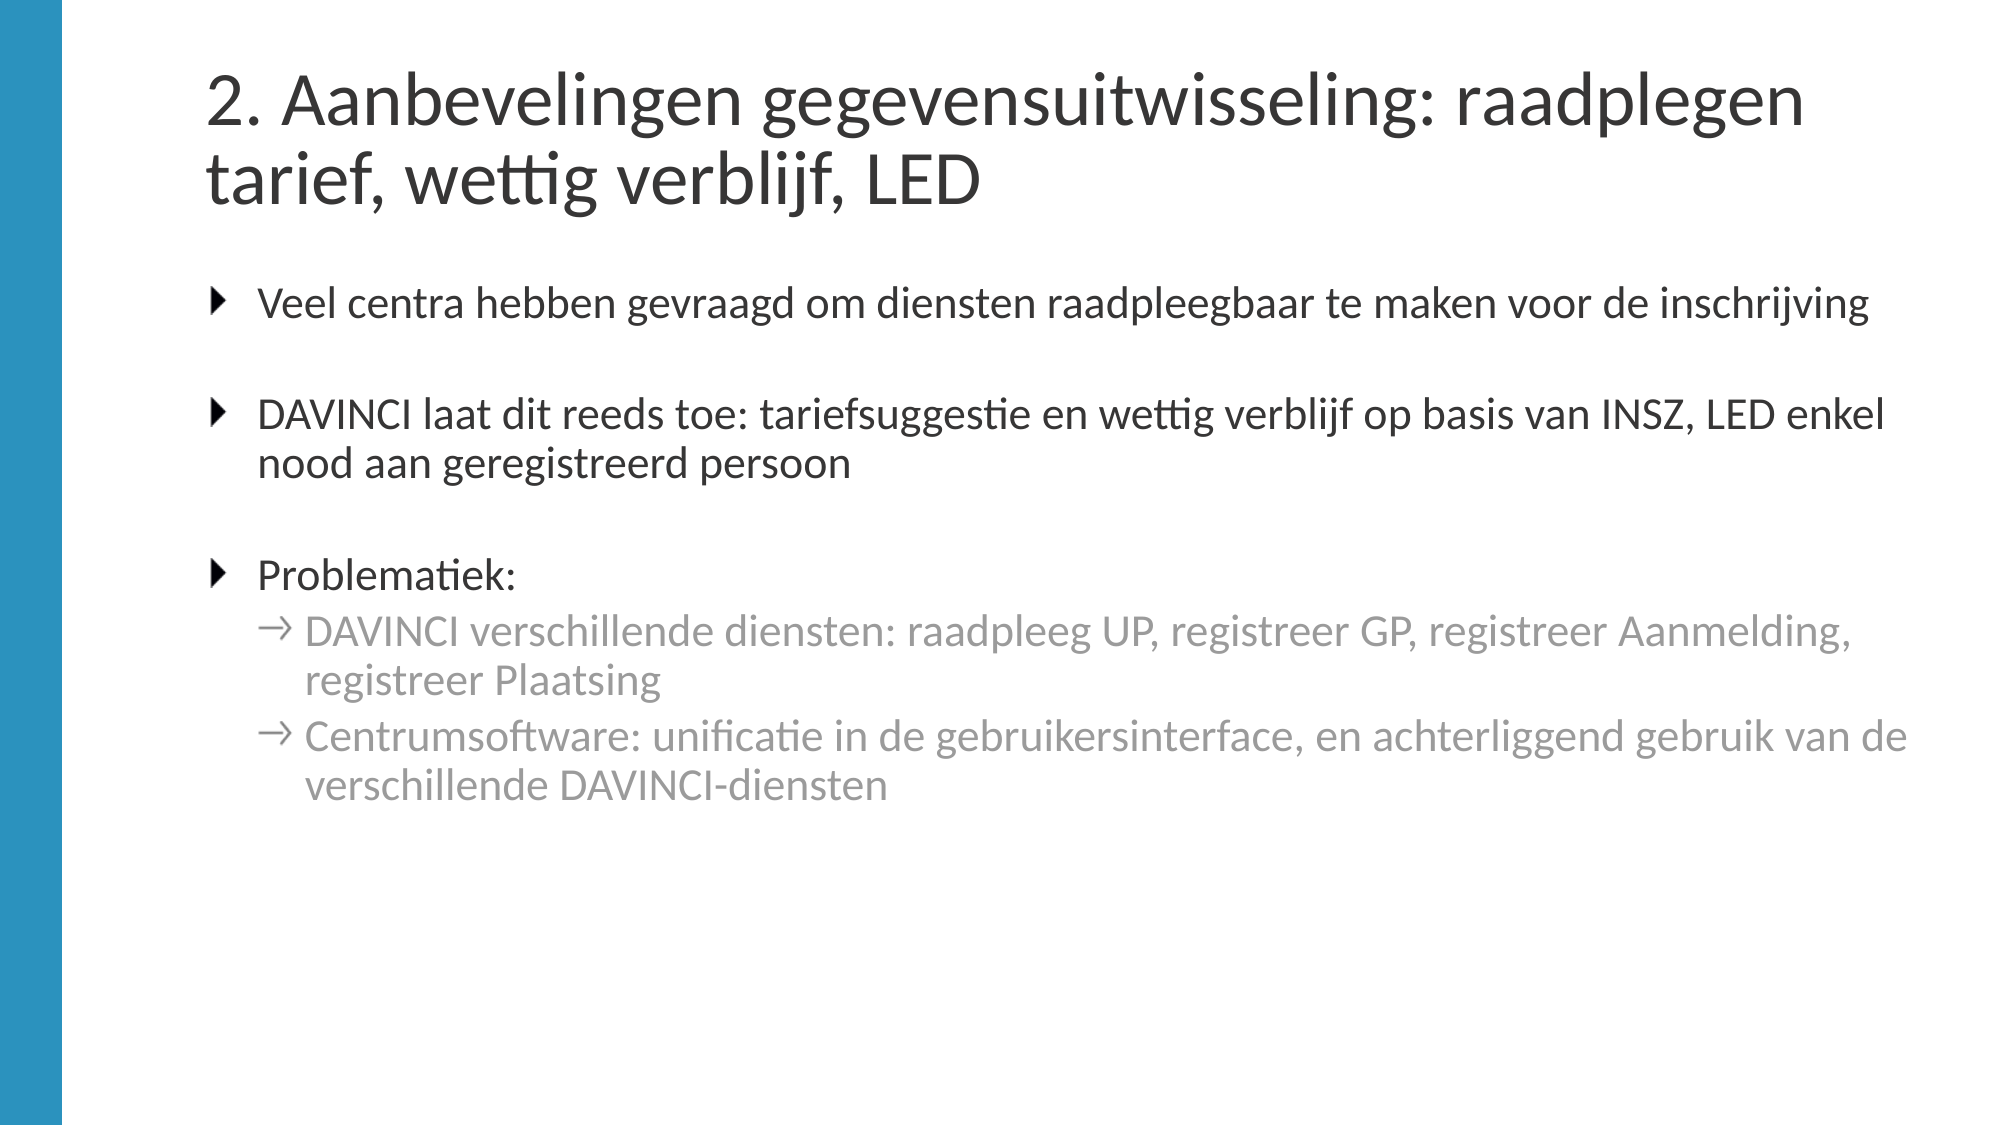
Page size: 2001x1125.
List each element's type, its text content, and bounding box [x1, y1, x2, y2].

list Veel centra hebben gevraagd om diensten raadpleegbaar te maken voor de inschrijving DAVINCI laat dit reeds toe: tariefsuggestie en wettig verblijf op basis van INSZ, LED enkel nood aan geregistreerd persoon Problematiek: DAVINCI verschillende diensten: raadpleeg UP, registreer GP, registreer Aanmelding, registreer Plaatsing Centrumsoftware: unificatie in de gebruikersinterface, en achterliggend gebruik van de verschillende DAVINCI-diensten [210, 278, 1912, 1019]
picture [210, 397, 252, 427]
picture [210, 558, 252, 588]
picture [210, 286, 252, 315]
picture [257, 616, 305, 641]
title 2. Aanbevelingen gegevensuitwisseling: raadplegen tarief, wettig verblijf, LED [205, 61, 1910, 245]
picture [257, 721, 305, 746]
